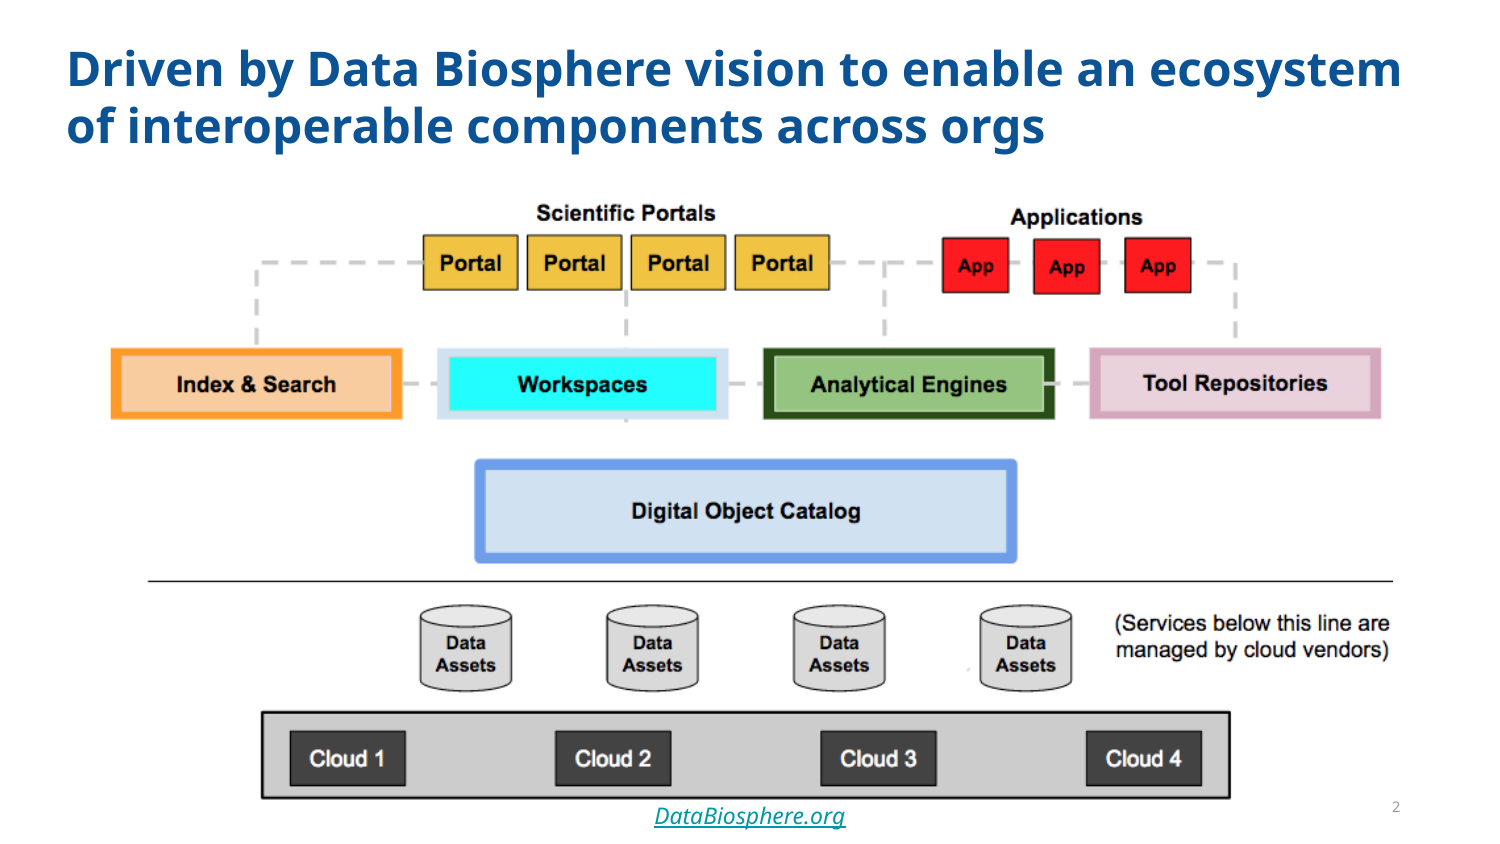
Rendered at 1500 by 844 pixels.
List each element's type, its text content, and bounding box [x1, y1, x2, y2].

picture [107, 163, 1393, 801]
text_box DataBiosphere.org [543, 809, 957, 834]
title Driven by Data Biosphere vision to enable an ecosystem of interoperable components across orgs [51, 23, 1449, 118]
